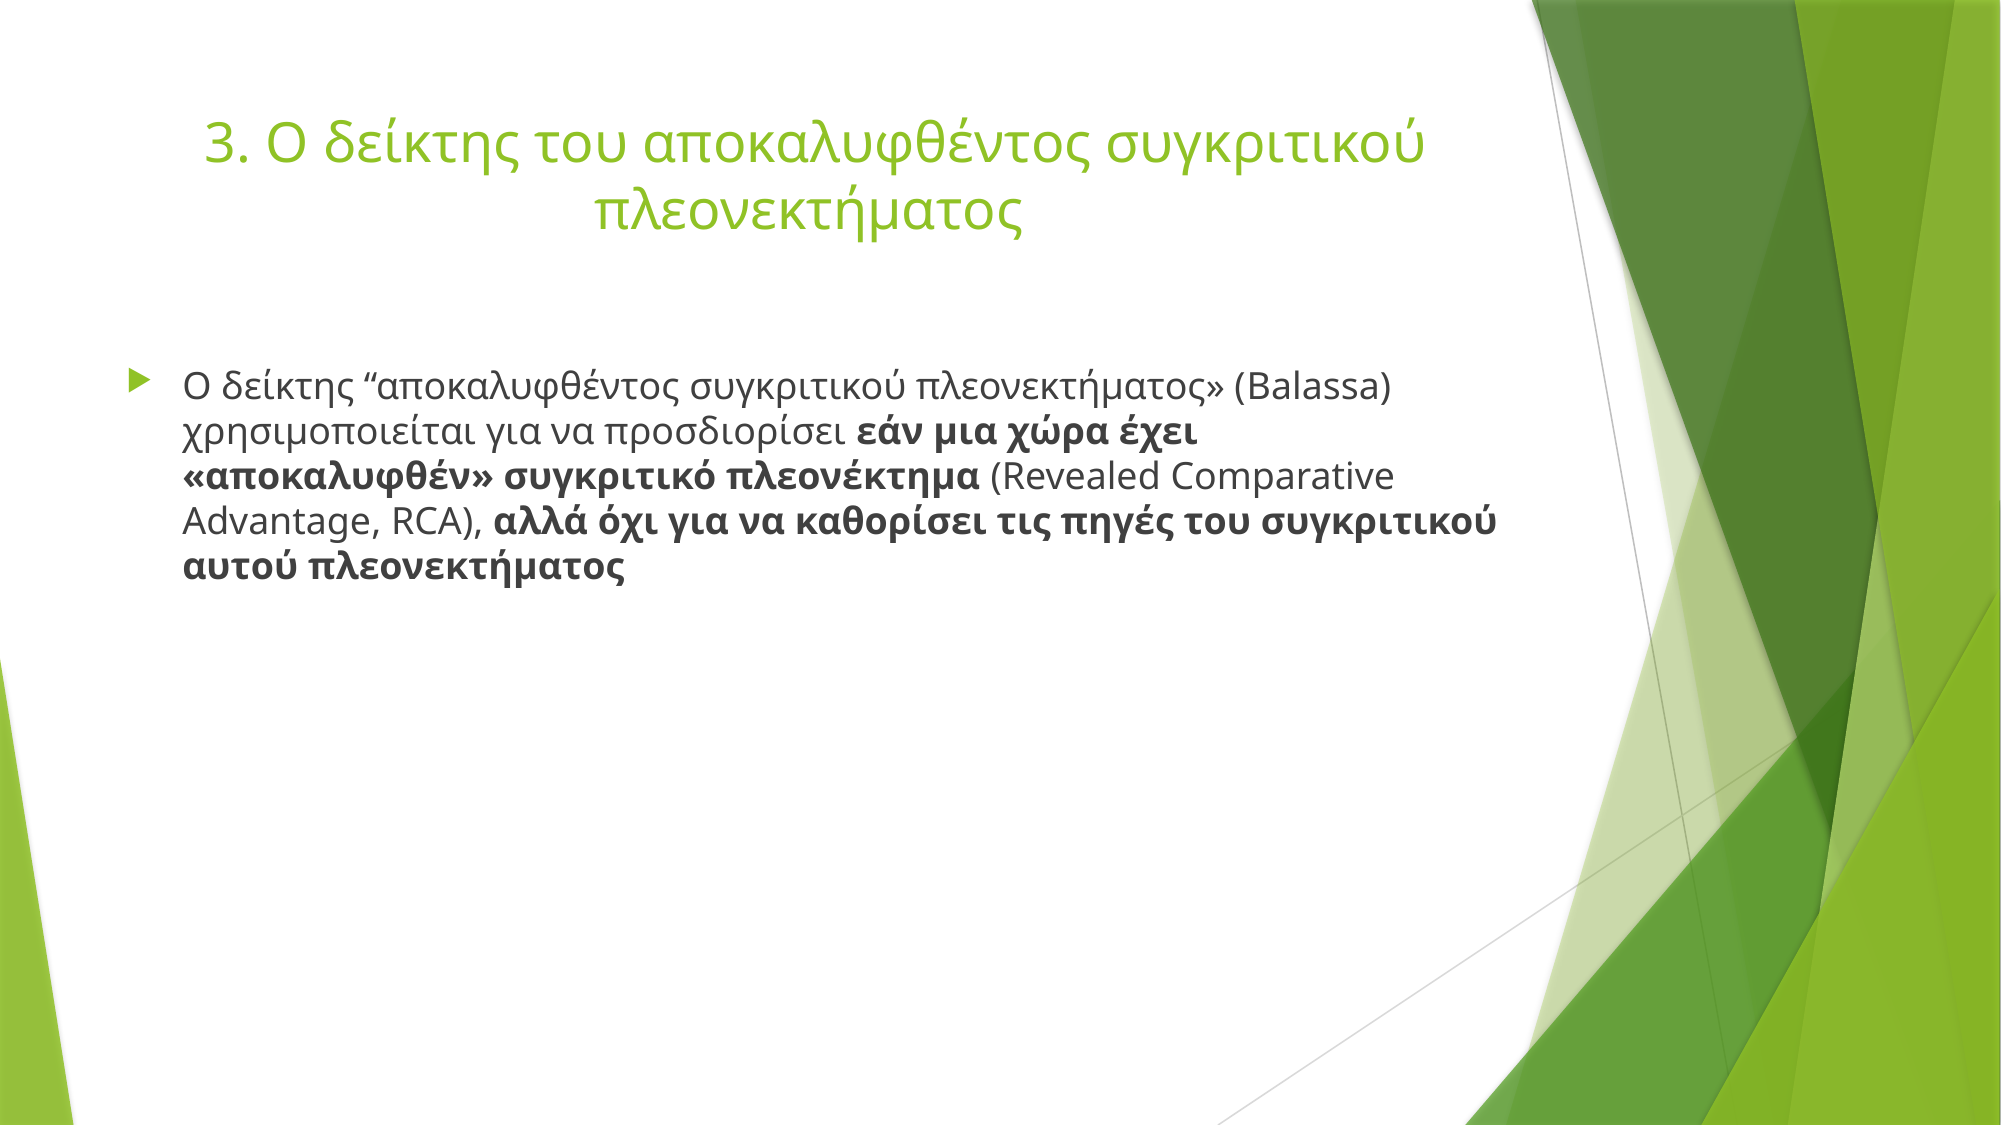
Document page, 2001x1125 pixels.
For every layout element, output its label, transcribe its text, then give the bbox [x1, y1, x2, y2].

title 3. Ο δείκτης του αποκαλυφθέντος συγκριτικού πλεονεκτήματος [111, 99, 1522, 317]
list Ο δείκτης “αποκαλυφθέντος συγκριτικού πλεονεκτήματος» (Balassa) χρησιμοποιείται για να προσδιορίσει εάν μια χώρα έχει «αποκαλυφθέν» συγκριτικό πλεονέκτημα (Revealed Comparative Advantage, RCA), αλλά όχι για να καθορίσει τις πηγές του συγκριτικού αυτού πλεονεκτήματος [111, 354, 1522, 992]
